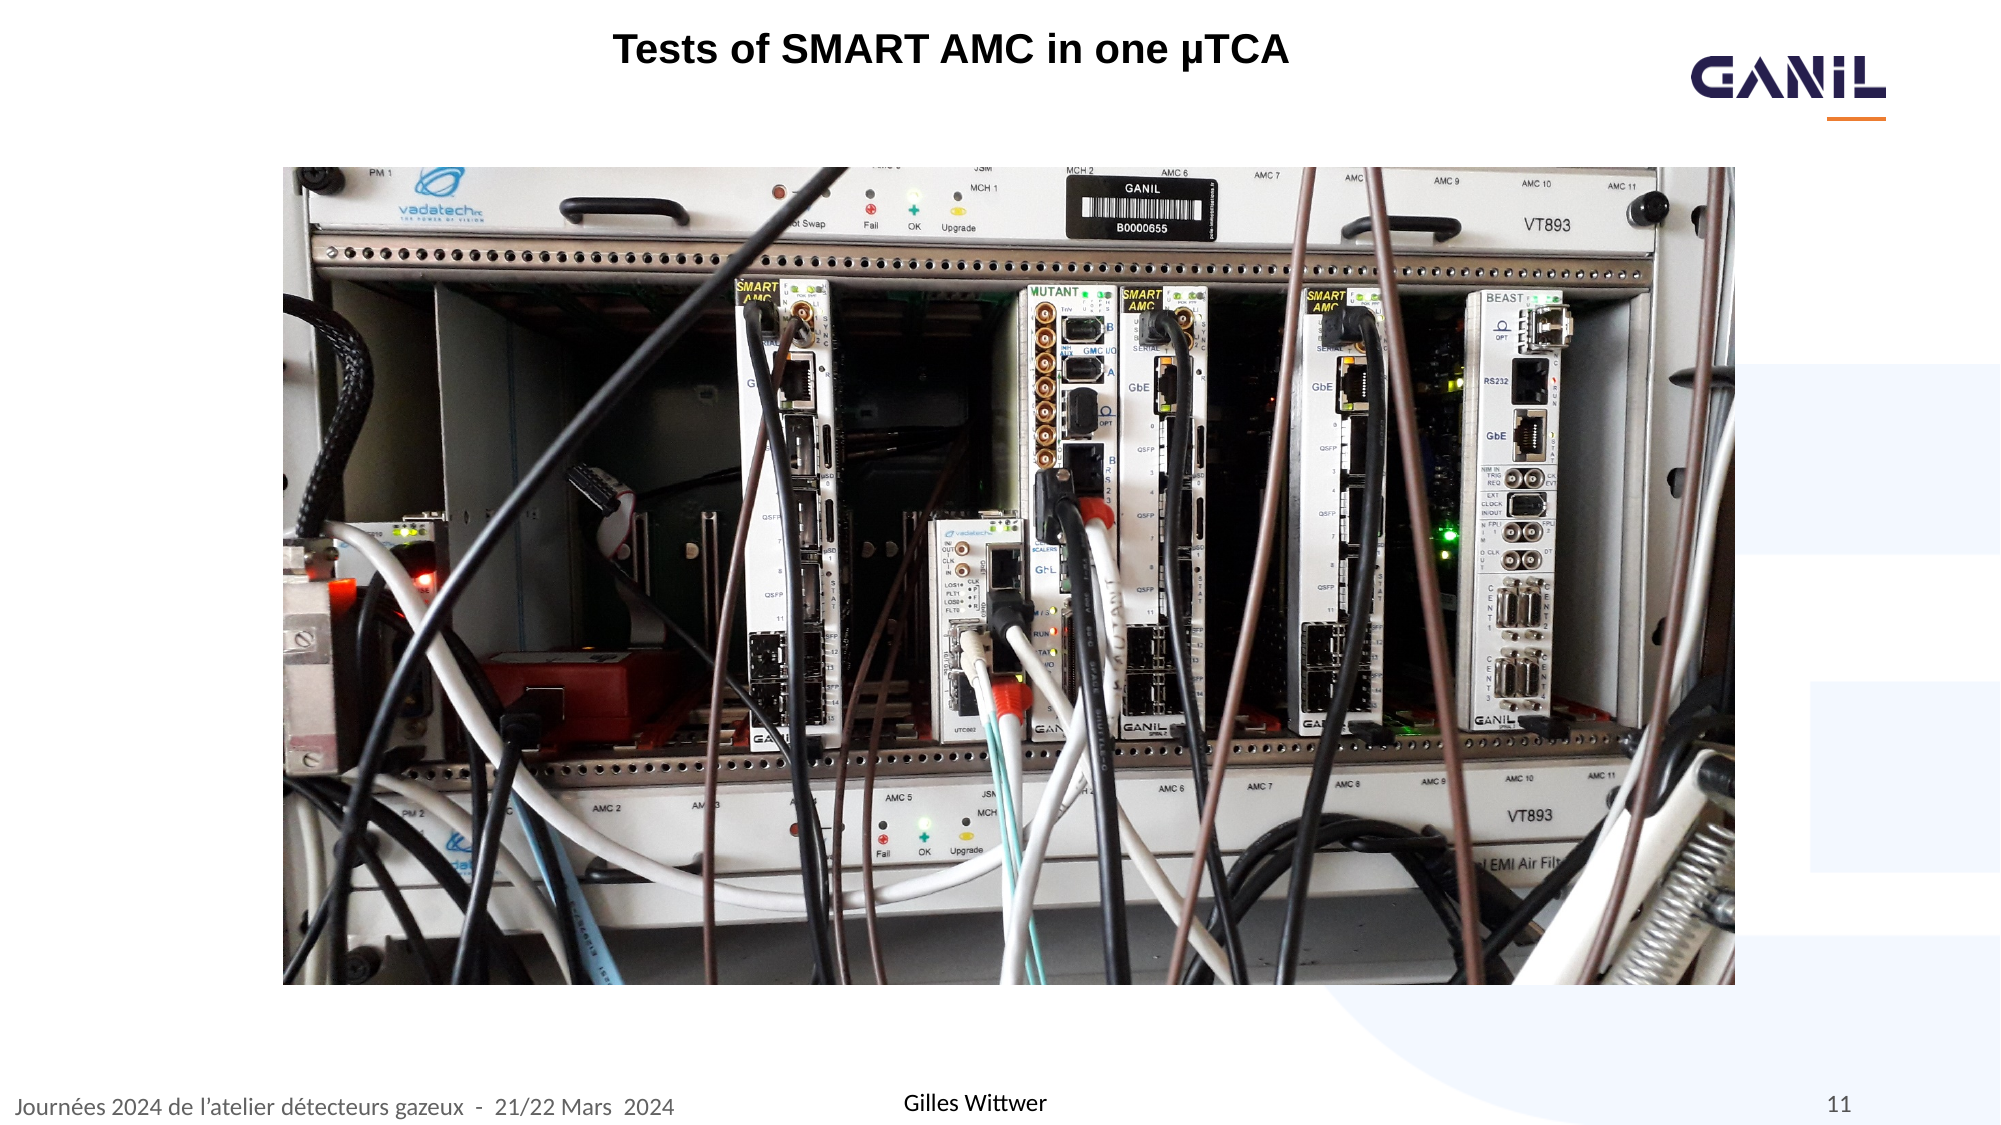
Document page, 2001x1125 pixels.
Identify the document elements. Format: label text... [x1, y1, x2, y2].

picture [1691, 56, 1886, 98]
text_box Tests of SMART AMC in one µTCA [597, 14, 1306, 80]
picture [282, 167, 1735, 985]
